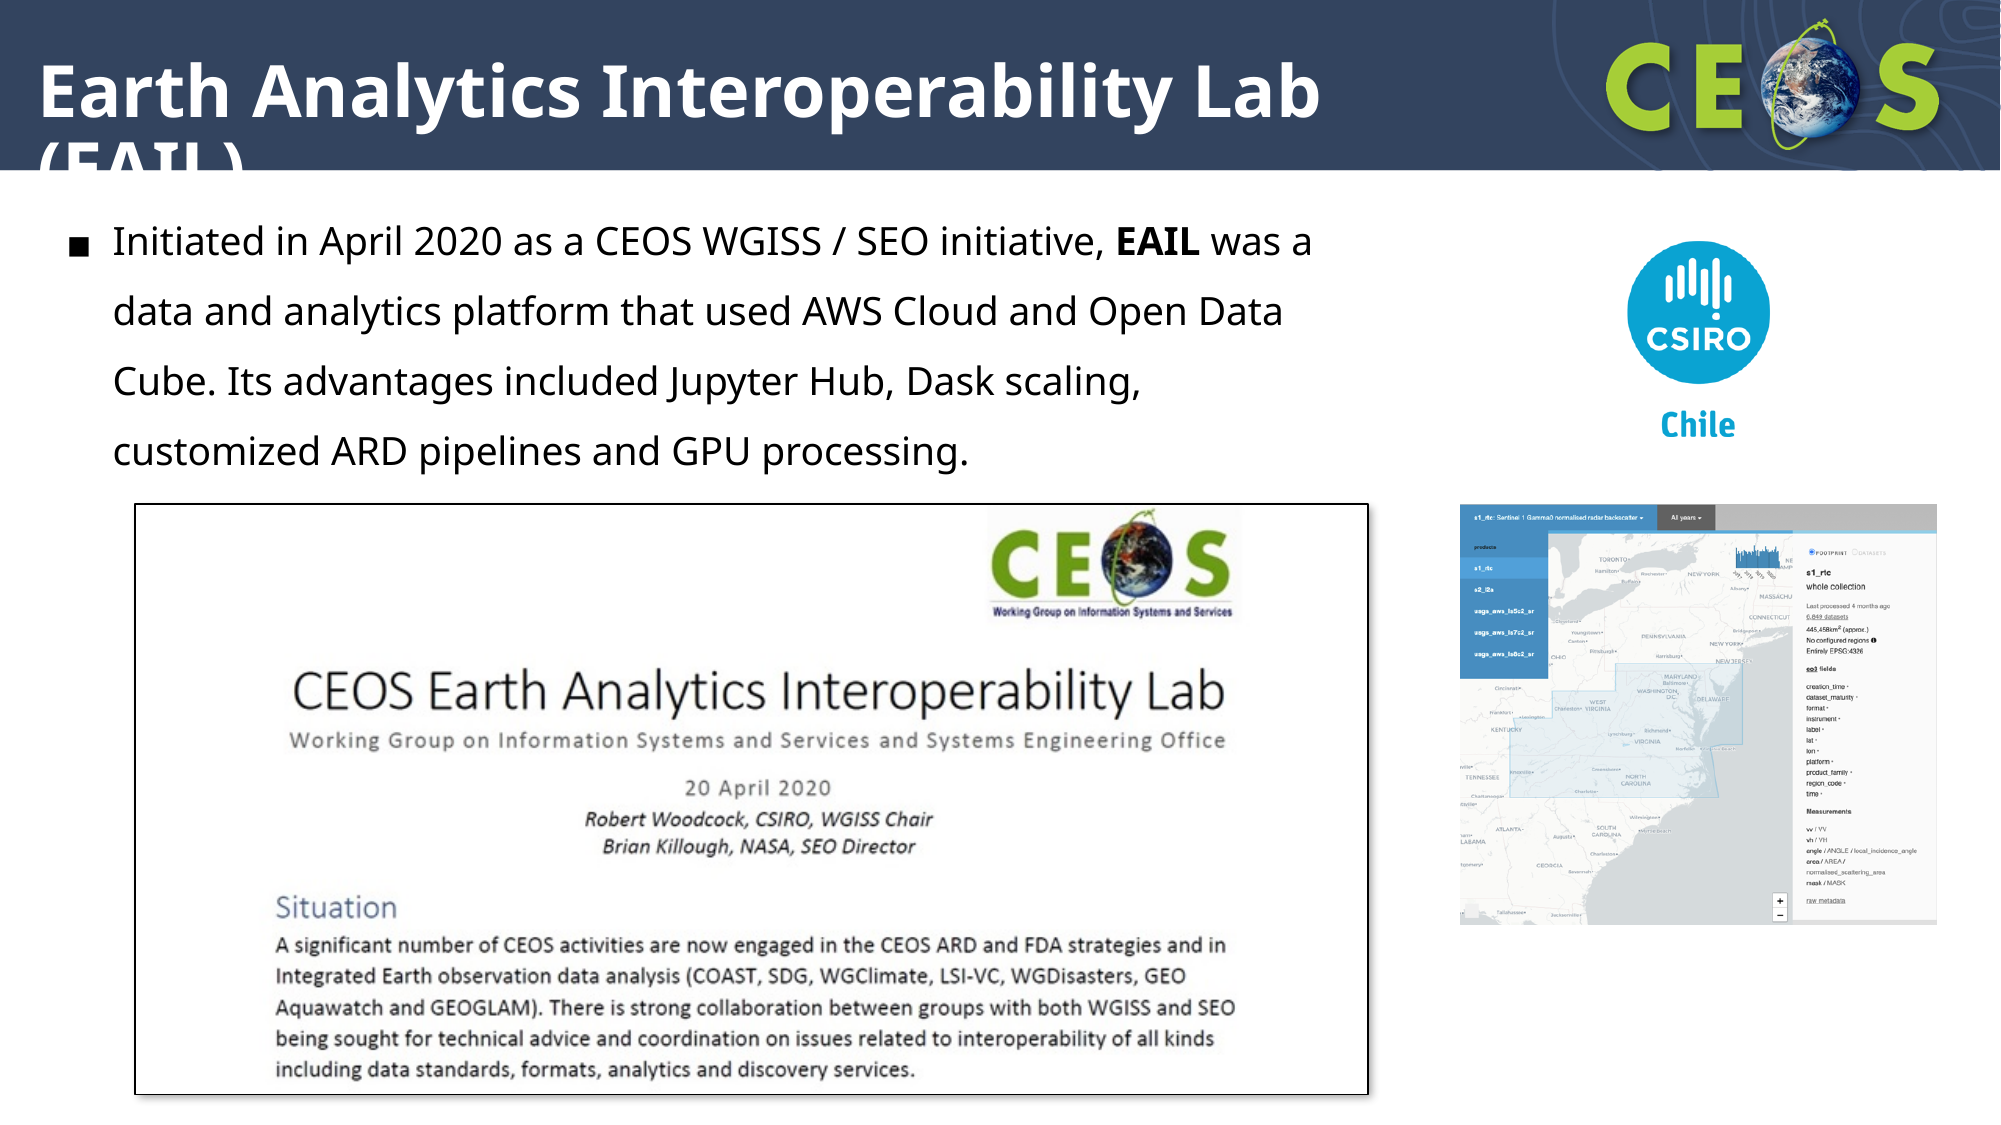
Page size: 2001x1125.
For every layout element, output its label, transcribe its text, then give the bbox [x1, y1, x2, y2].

picture [135, 504, 1368, 1094]
picture [1606, 18, 1939, 150]
picture [1460, 504, 1937, 925]
text_box Initiated in April 2020 as a CEOS WGISS / SEO initiative, EAIL was a data and analytics platform that used AWS Cloud and Open Data Cube. Its advantages included Jupyter Hub, Dask scaling, customized ARD pipelines and GPU processing. [50, 186, 1368, 481]
title Earth Analytics Interoperability Lab (EAIL) [22, 47, 1562, 135]
picture [1623, 238, 1773, 437]
